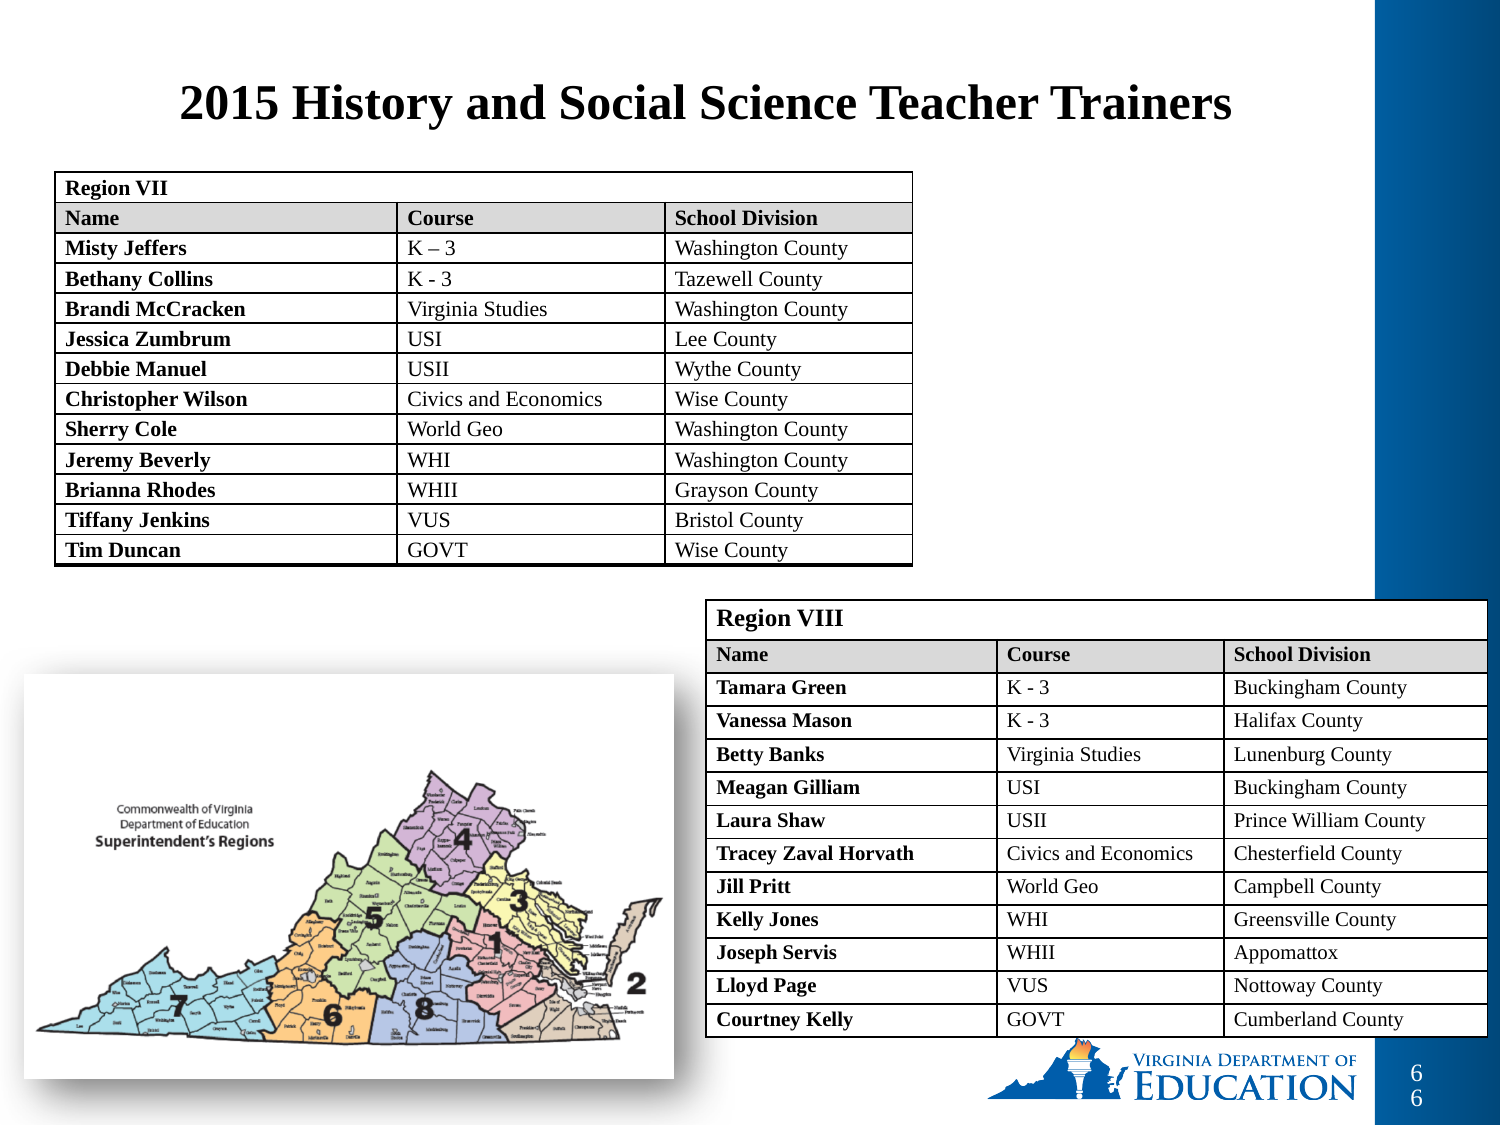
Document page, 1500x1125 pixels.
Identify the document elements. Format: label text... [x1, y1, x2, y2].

table_cell Civics and Economics [998, 839, 1223, 871]
table_cell Tracey Zaval Horvath [707, 839, 996, 871]
table_cell Jessica Zumbrum [56, 324, 396, 352]
table_cell Jeremy Beverly [56, 445, 396, 473]
table_cell Buckingham County [1225, 773, 1487, 805]
table_cell Meagan Gilliam [707, 773, 996, 805]
table_cell Grayson County [666, 475, 912, 503]
table_cell GOVT [398, 535, 664, 563]
table_cell Courtney Kelly [707, 1005, 996, 1036]
table_cell Vanessa Mason [707, 707, 996, 738]
table_cell Virginia Studies [398, 294, 664, 322]
table_cell Chesterfield County [1225, 839, 1487, 871]
text_box 2015 History and Social Science Teacher Trainers [74, 62, 1338, 138]
table_header Region VIII [707, 601, 1487, 639]
table_cell Course [998, 641, 1223, 672]
table_cell Name [707, 641, 996, 672]
table_cell Virginia Studies [998, 740, 1223, 771]
table_cell Brianna Rhodes [56, 475, 396, 503]
table_cell Tiffany Jenkins [56, 505, 396, 534]
table_cell Buckingham County [1225, 674, 1487, 705]
table_cell Misty Jeffers [56, 234, 396, 262]
table_cell Cumberland County [1225, 1005, 1487, 1036]
table_cell Lunenburg County [1225, 740, 1487, 771]
table_cell School Division [1225, 641, 1487, 672]
table_cell World Geo [398, 415, 664, 443]
table_cell Sherry Cole [56, 415, 396, 443]
picture [24, 674, 675, 1080]
slide_number 66 [1395, 1048, 1438, 1094]
table_cell WHII [998, 939, 1223, 970]
table_cell Civics and Economics [398, 384, 664, 413]
table_cell Washington County [666, 294, 912, 322]
table_cell USI [398, 324, 664, 352]
table_cell USII [998, 806, 1223, 838]
table_cell Christopher Wilson [56, 384, 396, 413]
table_cell GOVT [998, 1005, 1223, 1036]
table_cell VUS [998, 972, 1223, 1003]
table_cell World Geo [998, 873, 1223, 904]
table_cell Nottoway County [1225, 972, 1487, 1003]
table_cell Kelly Jones [707, 906, 996, 937]
table_cell Wise County [666, 535, 912, 563]
table_cell Lee County [666, 324, 912, 352]
table_cell Lloyd Page [707, 972, 996, 1003]
table_cell Bethany Collins [56, 264, 396, 292]
picture [987, 1038, 1357, 1100]
table_cell WHI [398, 445, 664, 473]
table_cell Debbie Manuel [56, 354, 396, 383]
table_cell WHI [998, 906, 1223, 937]
table_cell Tamara Green [707, 674, 996, 705]
table_cell Wythe County [666, 354, 912, 383]
table_cell School Division [666, 203, 912, 232]
table_cell Tim Duncan [56, 535, 396, 563]
table_cell Greensville County [1225, 906, 1487, 937]
table_cell Wise County [666, 384, 912, 413]
table_header Region VII [56, 173, 912, 202]
table_cell Jill Pritt [707, 873, 996, 904]
table_cell K – 3 [398, 234, 664, 262]
table_cell Name [56, 203, 396, 232]
table_cell USII [398, 354, 664, 383]
table_cell Tazewell County [666, 264, 912, 292]
table_cell USI [998, 773, 1223, 805]
table_cell Joseph Servis [707, 939, 996, 970]
table_cell VUS [398, 505, 664, 534]
table_cell K - 3 [998, 674, 1223, 705]
table_cell Course [398, 203, 664, 232]
table_cell Halifax County [1225, 707, 1487, 738]
table_cell Brandi McCracken [56, 294, 396, 322]
table_cell Washington County [666, 234, 912, 262]
table_cell Betty Banks [707, 740, 996, 771]
table_cell Bristol County [666, 505, 912, 534]
table_cell Appomattox [1225, 939, 1487, 970]
table_cell Laura Shaw [707, 806, 996, 838]
table_cell Prince William County [1225, 806, 1487, 838]
table_cell WHII [398, 475, 664, 503]
table_cell Washington County [666, 445, 912, 473]
table_cell Washington County [666, 415, 912, 443]
table_cell K - 3 [398, 264, 664, 292]
table_cell K - 3 [998, 707, 1223, 738]
table_cell Campbell County [1225, 873, 1487, 904]
